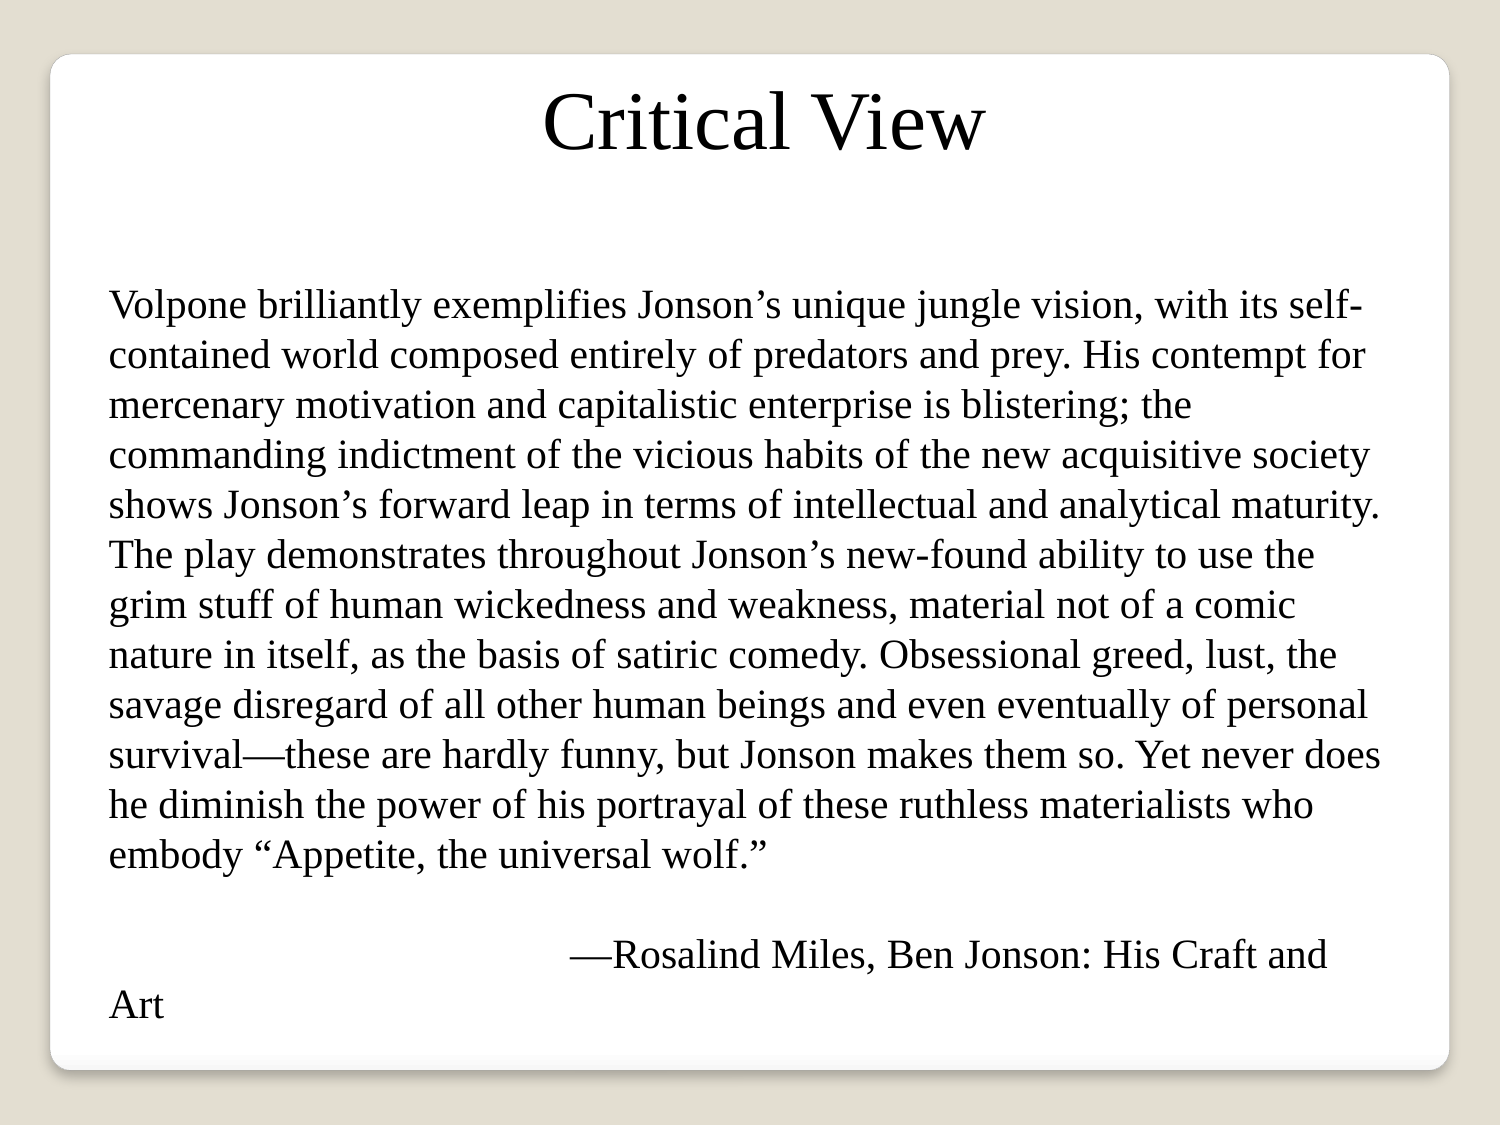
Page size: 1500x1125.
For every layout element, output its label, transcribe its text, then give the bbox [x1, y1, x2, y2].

text_box Critical View [527, 58, 1008, 174]
text_box Volpone brilliantly exemplifies Jonson’s unique jungle vision, with its self-contained world composed entirely of predators and prey. His contempt for mercenary motivation and capitalistic enterprise is blistering; the commanding indictment of the vicious habits of the new acquisitive society shows Jonson’s forward leap in terms of intellectual and analytical maturity. The play demonstrates throughout Jonson’s new-found ability to use the grim stuff of human wickedness and weakness, material not of a comic nature in itself, as the basis of satiric comedy. Obsessional greed, lust, the savage disregard of all other human beings and even eventually of personal survival—these are hardly funny, but Jonson makes them so. Yet never does he diminish the power of his portrayal of these ruthless materialists who embody “Appetite, the universal wolf.” —Rosalind Miles, Ben Jonson: His Craft and Art [93, 269, 1407, 1035]
